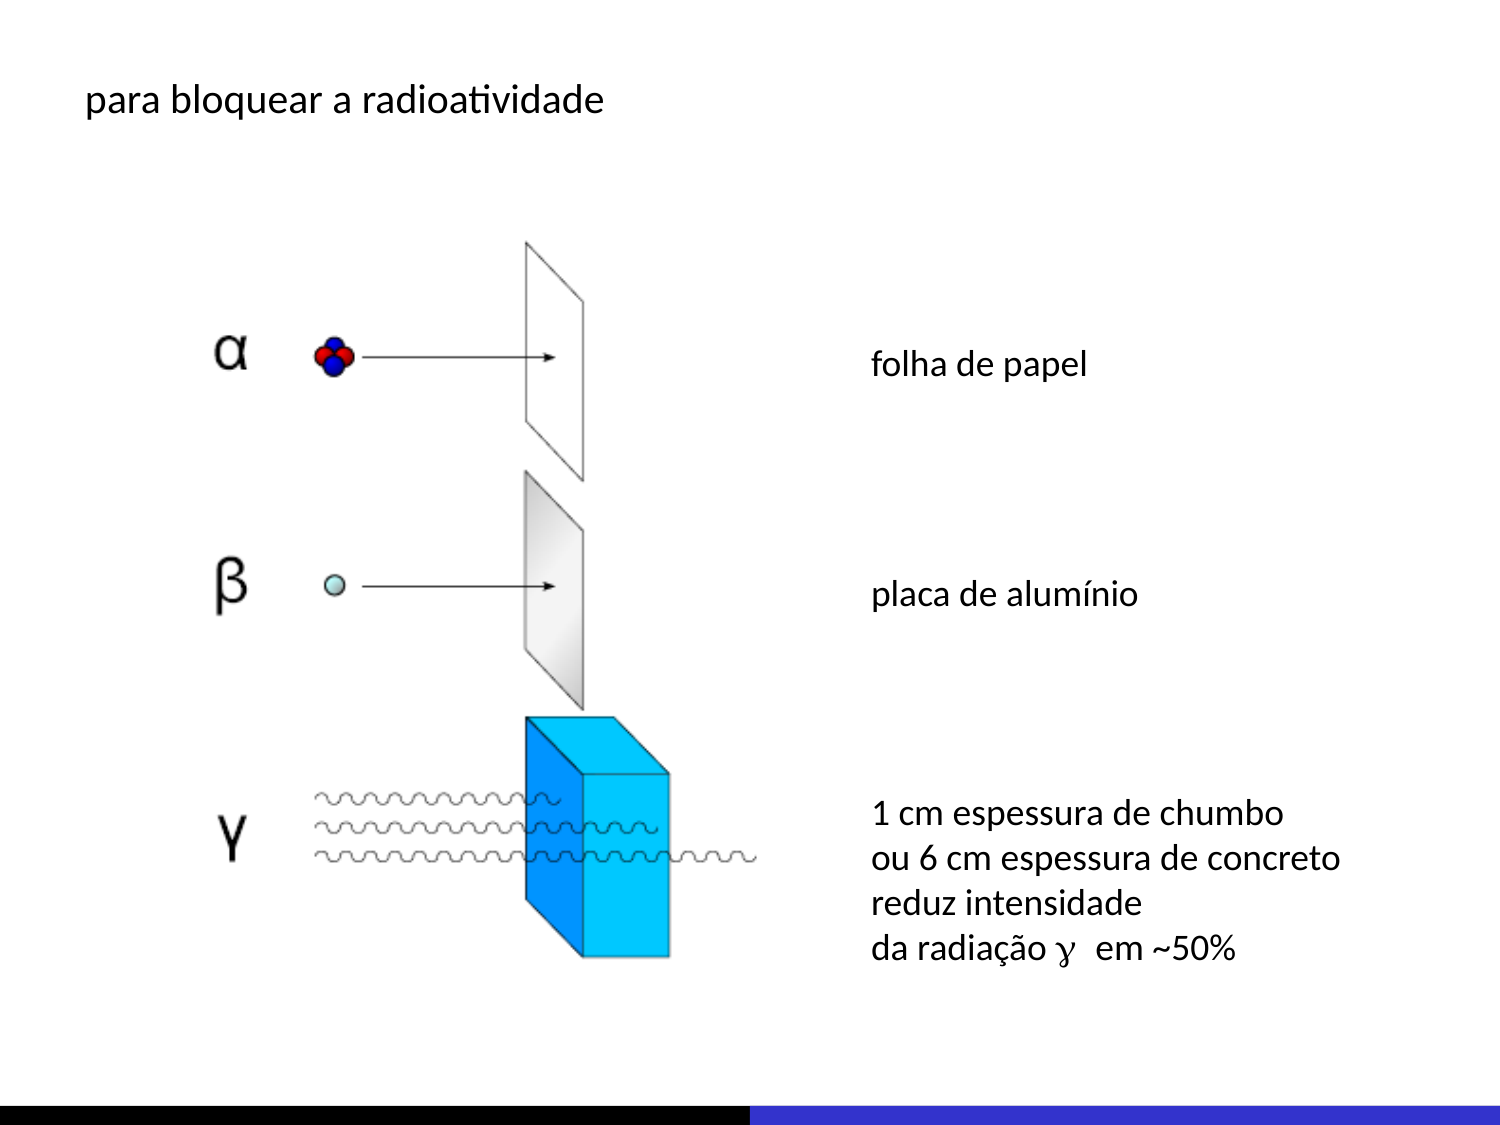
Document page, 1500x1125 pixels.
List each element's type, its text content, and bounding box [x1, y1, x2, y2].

text_box 1 cm espessura de chumbo ou 6 cm espessura de concreto reduz intensidade da radiação g em ~50% [856, 780, 1412, 976]
text_box placa de alumínio [856, 561, 1306, 621]
text_box [0, 1105, 749, 1125]
text_box [749, 1105, 1500, 1125]
picture [161, 219, 806, 1020]
text_box folha de papel [856, 331, 1187, 391]
text_box para bloquear a radioatividade [70, 64, 673, 129]
